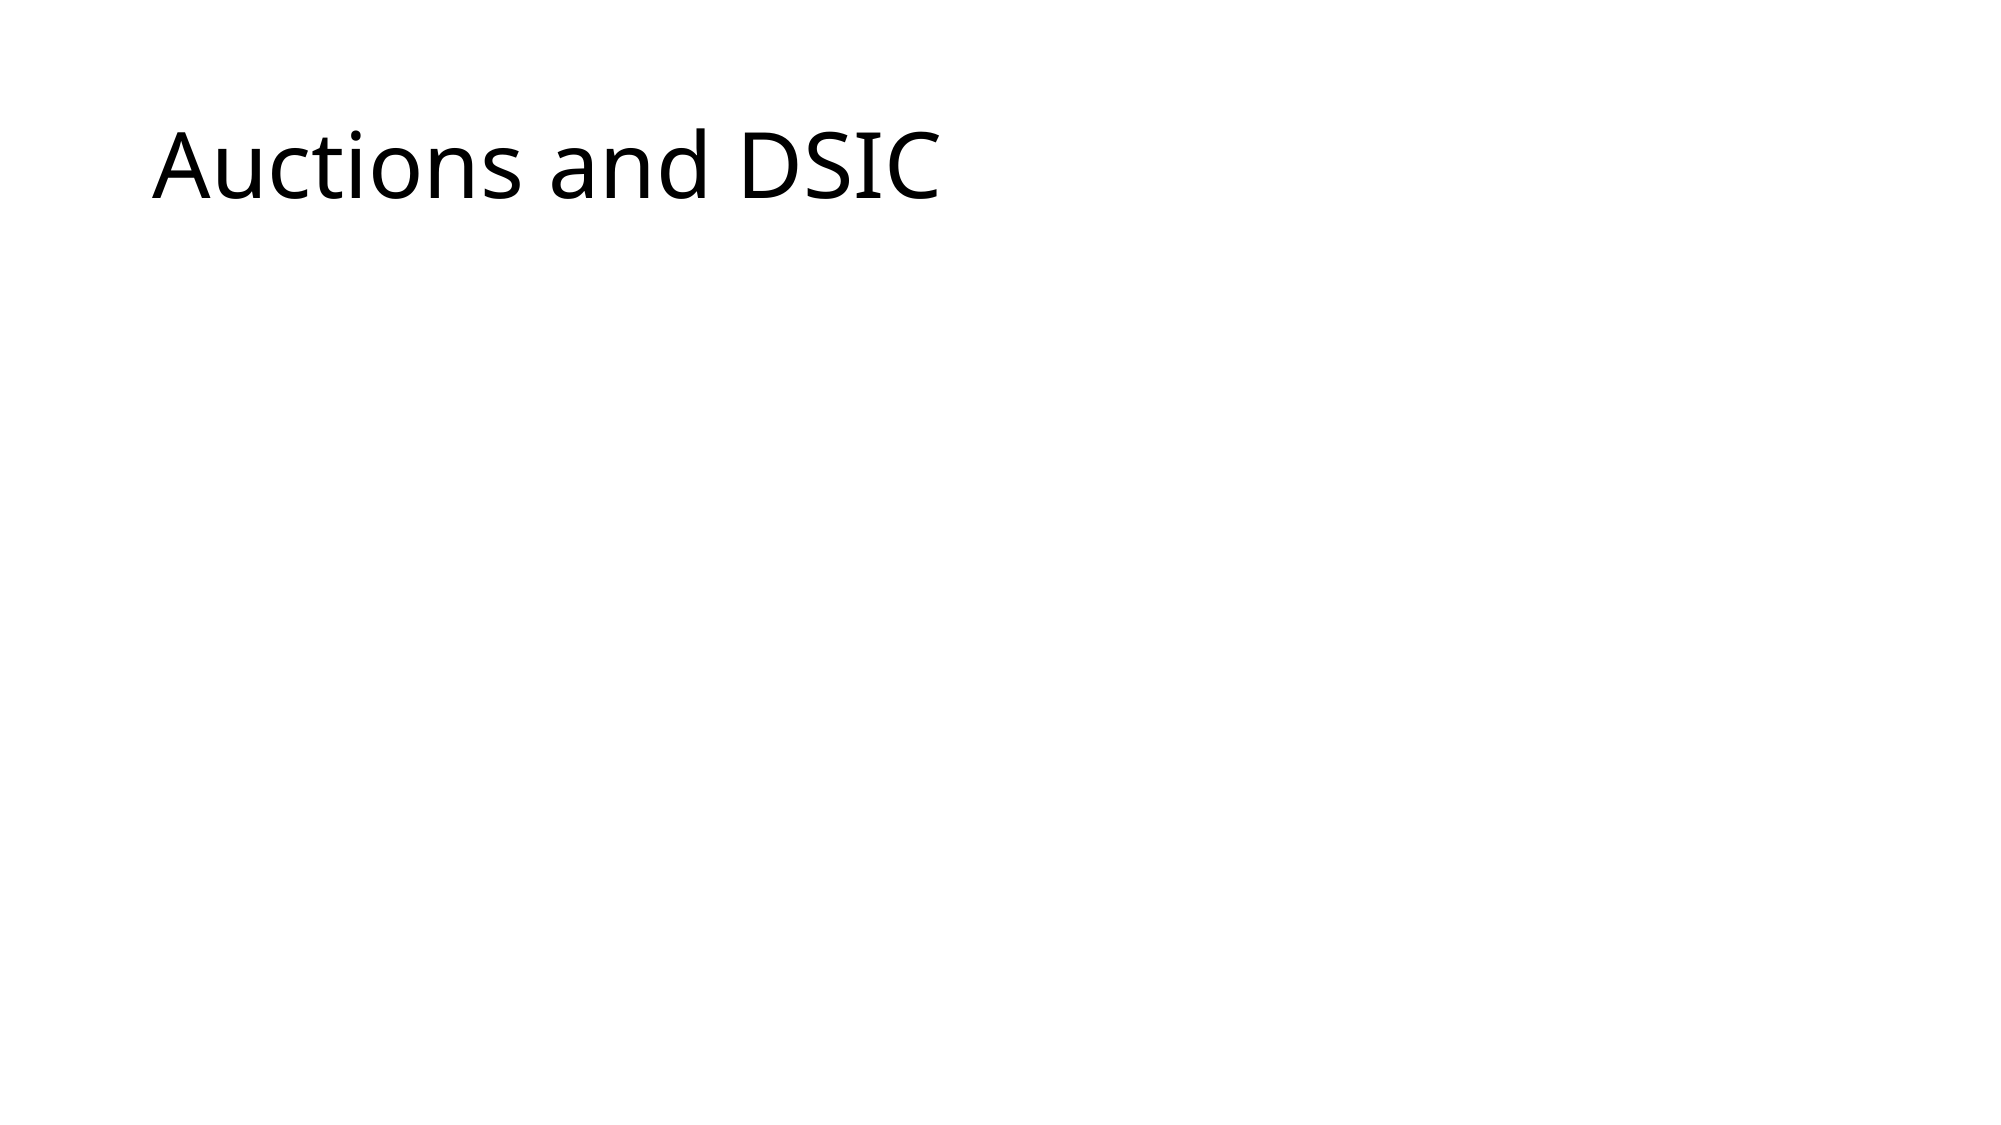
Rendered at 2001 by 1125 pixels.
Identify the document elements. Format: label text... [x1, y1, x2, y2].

title Auctions and DSIC [137, 59, 1863, 278]
